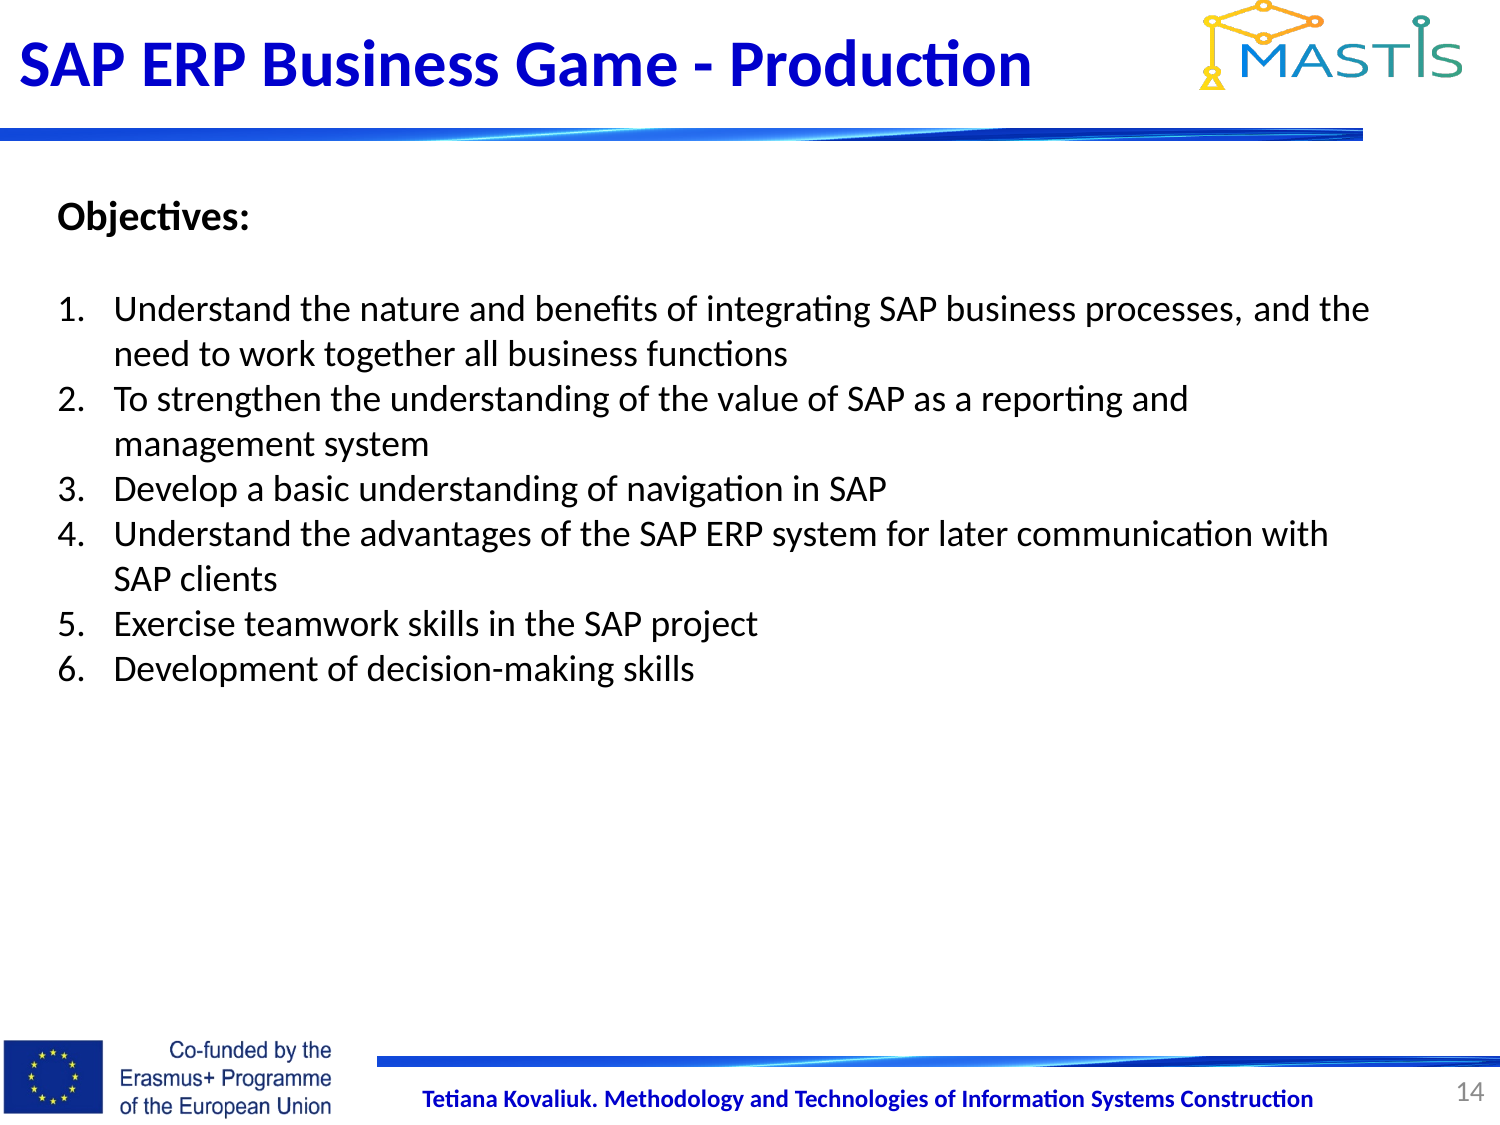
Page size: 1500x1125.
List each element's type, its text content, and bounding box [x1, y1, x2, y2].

slide_number 14 [1422, 1060, 1500, 1120]
text_box SAP ERP Business Game - Production [4, 12, 1050, 107]
text_box Objectives: Understand the nature and benefits of integrating SAP business processes, and the need to work together all business functions To strengthen the understanding of the value of SAP as a reporting and management system Develop a basic understanding of navigation in SAP Understand the advantages of the SAP ERP system for later communication with SAP clients Exercise teamwork skills in the SAP project Development of decision-making skills [42, 181, 1394, 697]
picture [0, 128, 1363, 141]
picture [0, 1019, 348, 1125]
picture [1198, 0, 1462, 90]
picture [377, 1056, 1500, 1067]
